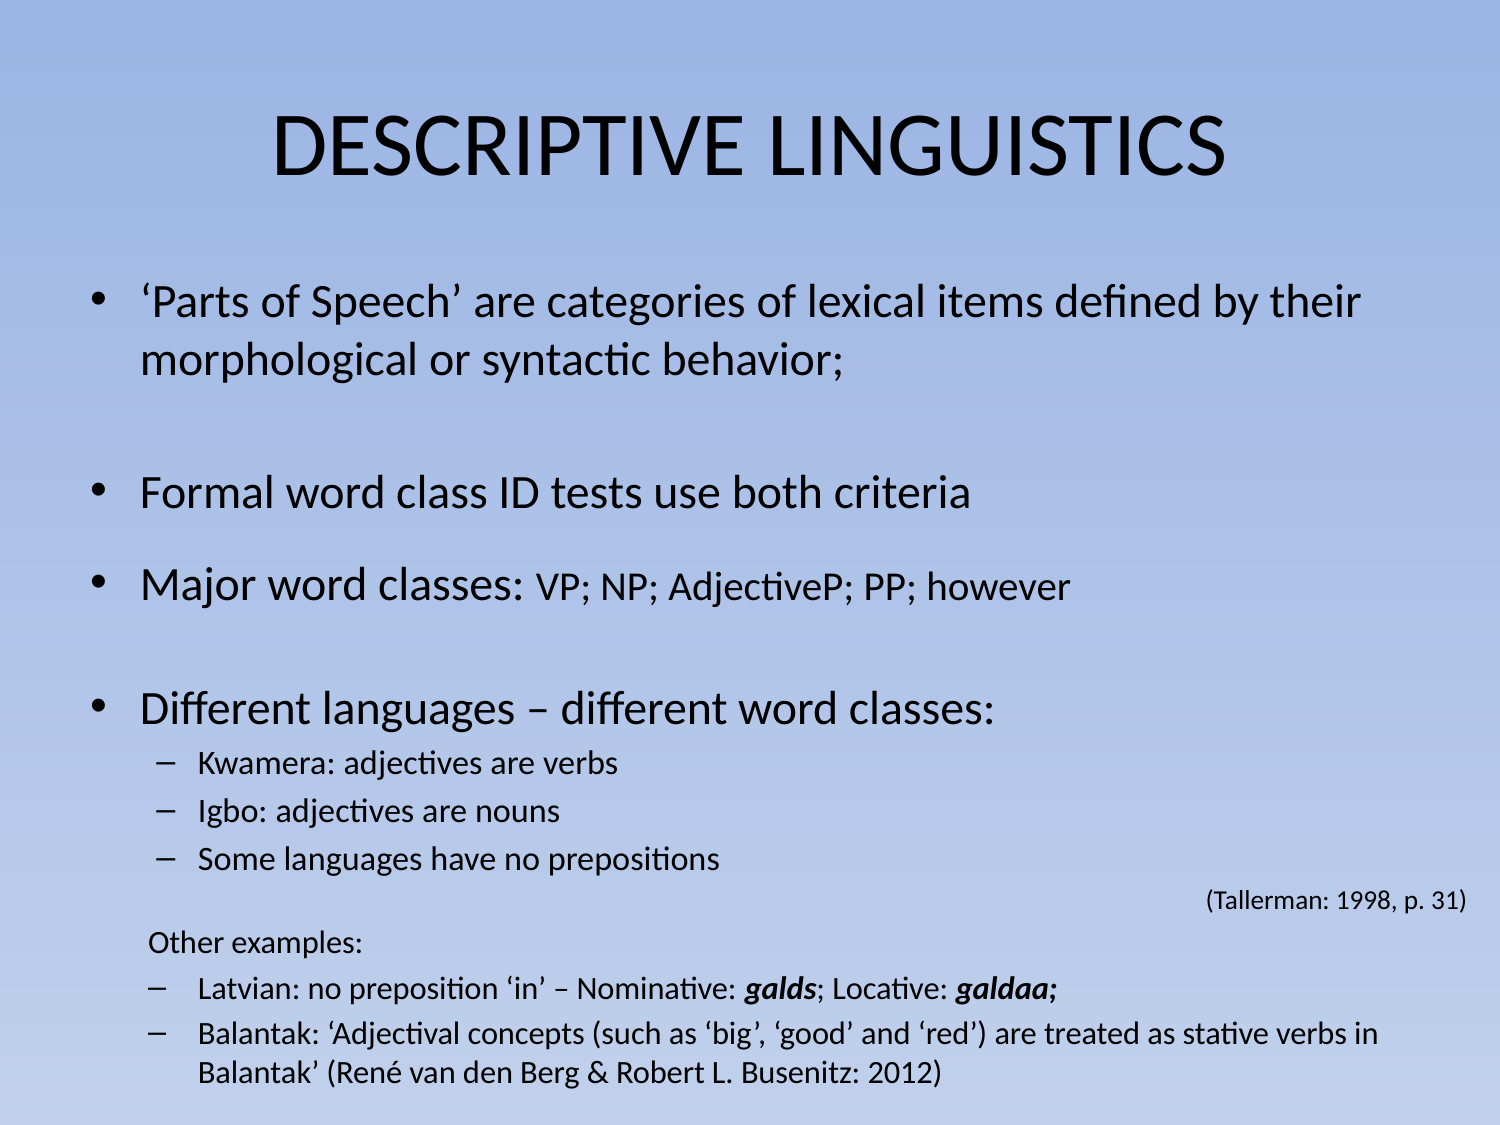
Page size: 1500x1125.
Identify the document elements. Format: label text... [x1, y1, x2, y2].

list ‘Parts of Speech’ are categories of lexical items defined by their morphological or syntactic behavior; Formal word class ID tests use both criteria Major word classes: VP; NP; AdjectiveP; PP; however Different languages – different word classes: Kwamera: adjectives are verbs Igbo: adjectives are nouns Some languages have no prepositions (Tallerman: 1998, p. 31) Other examples: Latvian: no preposition ‘in’ – Nominative: galds; Locative: galdaa; Balantak: ‘Adjectival concepts (such as ‘big’, ‘good’ and ‘red’) are treated as stative verbs in Balantak’ (René van den Berg & Robert L. Busenitz: 2012) [75, 262, 1483, 1106]
title DESCRIPTIVE LINGUISTICS [75, 45, 1425, 233]
